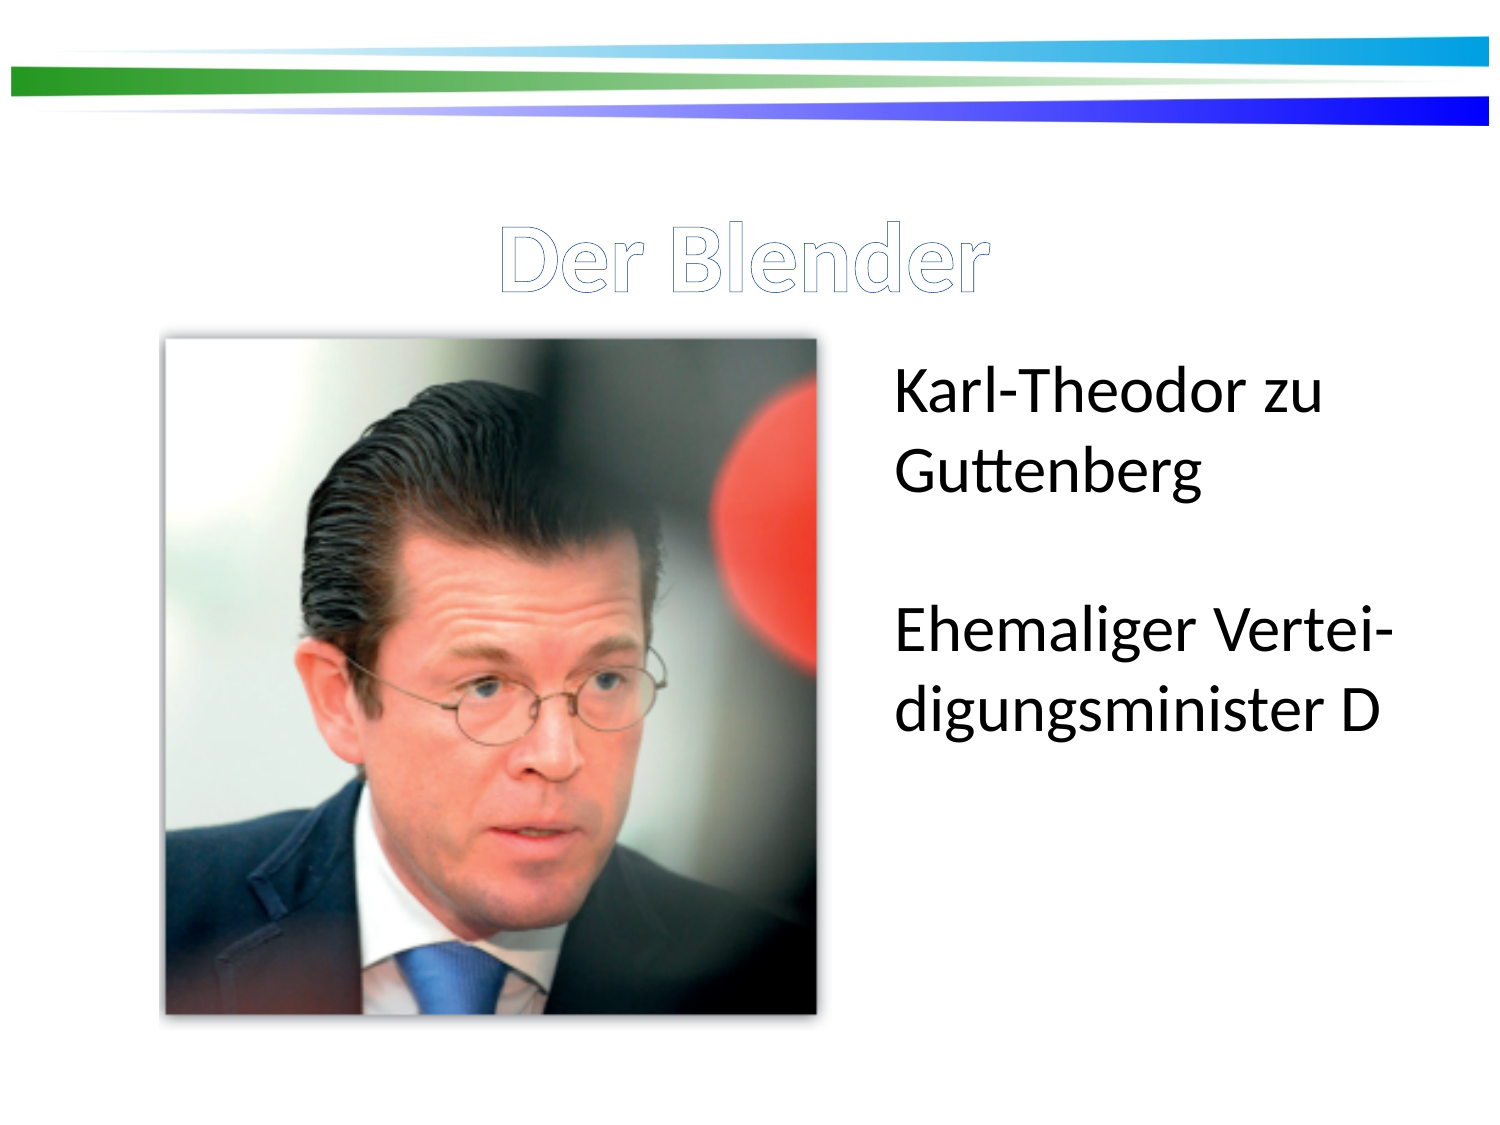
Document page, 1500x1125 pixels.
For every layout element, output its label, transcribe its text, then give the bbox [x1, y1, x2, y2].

picture [159, 320, 833, 1030]
text_box Der Blender [481, 184, 1008, 320]
picture [11, 36, 1489, 126]
text_box Karl-Theodor zu Guttenberg Ehemaliger Vertei- digungsminister D [879, 338, 1436, 913]
